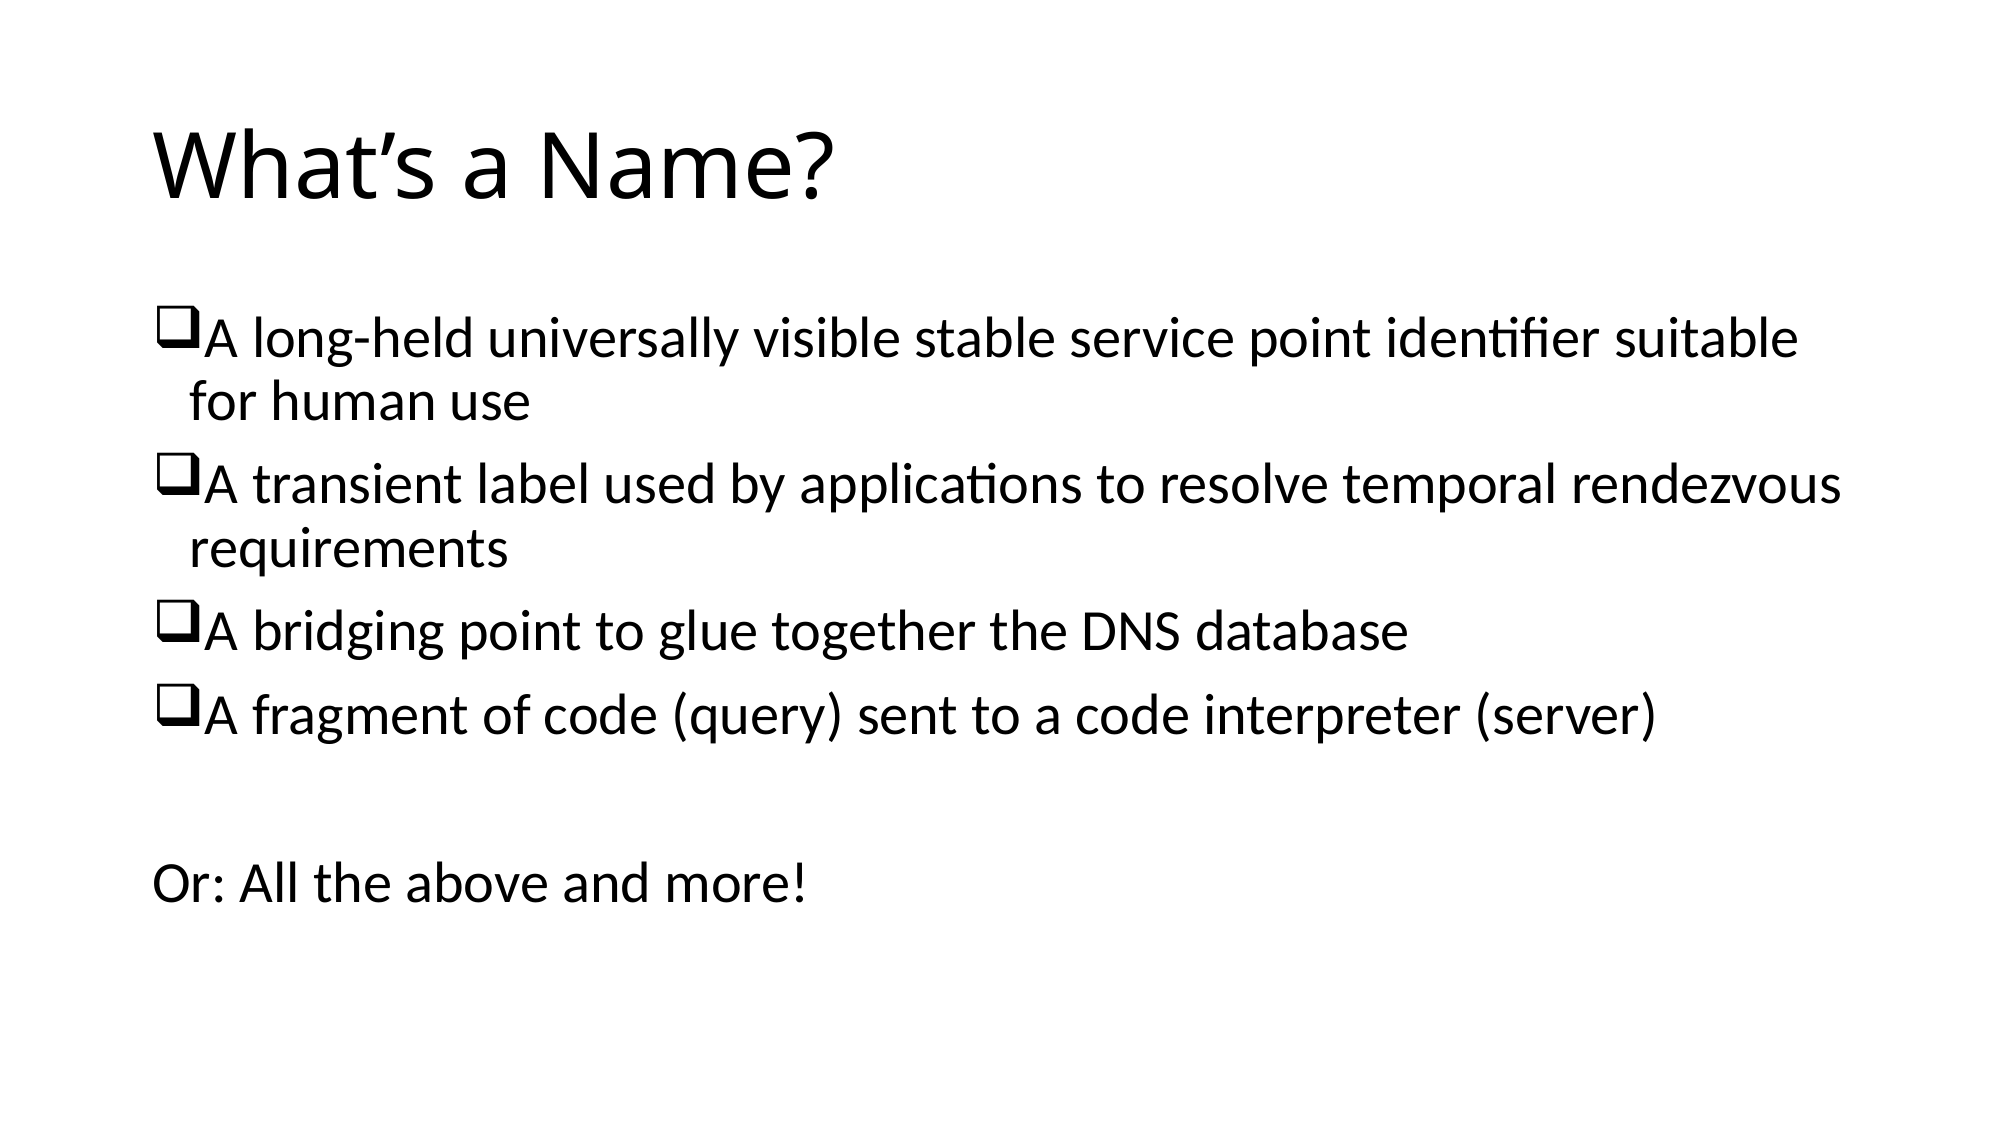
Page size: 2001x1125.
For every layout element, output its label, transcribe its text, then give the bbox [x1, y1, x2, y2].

list A long-held universally visible stable service point identifier suitable for human use A transient label used by applications to resolve temporal rendezvous requirements A bridging point to glue together the DNS database A fragment of code (query) sent to a code interpreter (server) Or: All the above and more! [137, 299, 1863, 1014]
title What’s a Name? [137, 59, 1863, 278]
